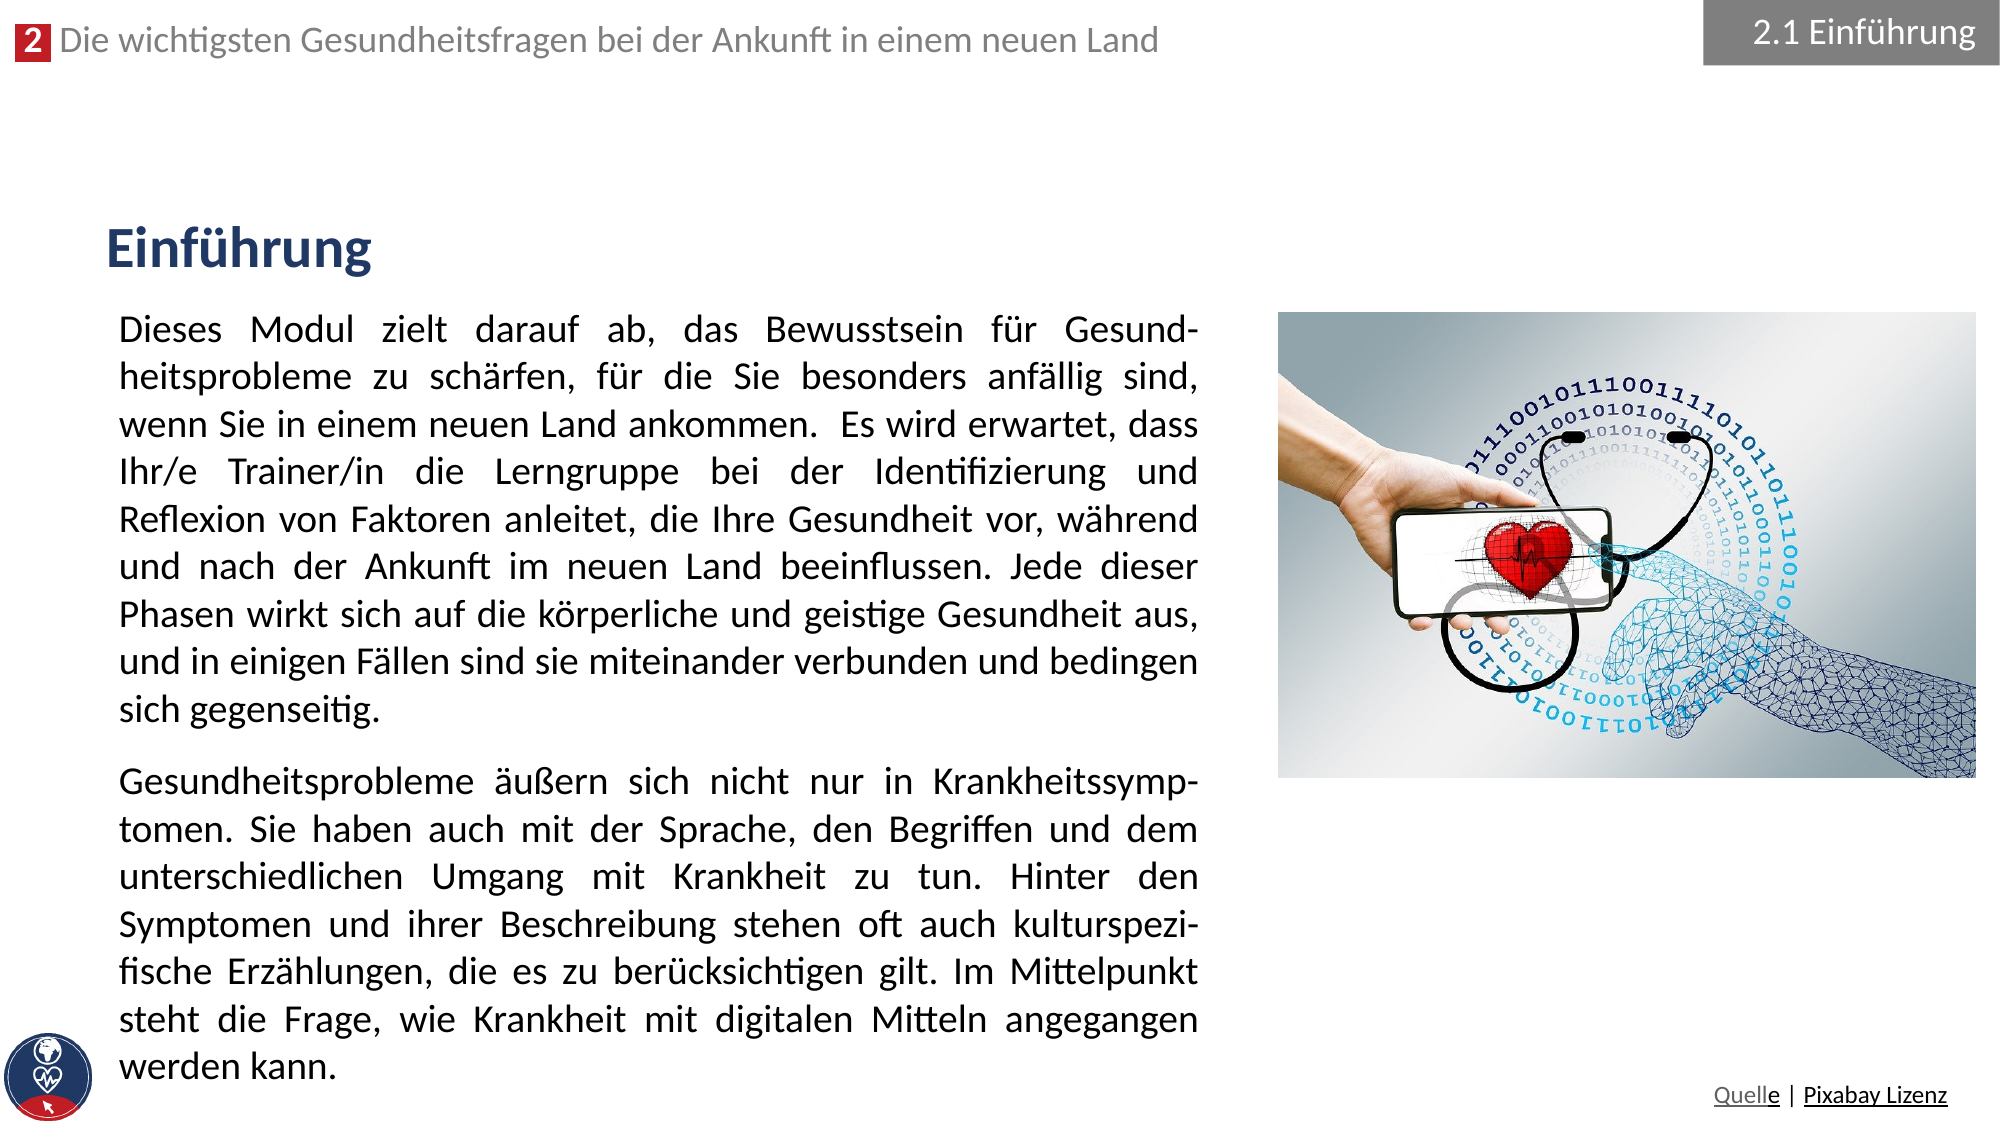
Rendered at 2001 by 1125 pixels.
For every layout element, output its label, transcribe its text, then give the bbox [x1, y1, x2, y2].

text_box Quelle | Pixabay Lizenz [1567, 1070, 1963, 1116]
text_box 2.1 Einführung [1703, 0, 2000, 66]
list Dieses Modul zielt darauf ab, das Bewusstsein für Gesund-heitsprobleme zu schärfen, für die Sie besonders anfällig sind, wenn Sie in einem neuen Land ankommen. Es wird erwartet, dass Ihr/e Trainer/in die Lerngruppe bei der Identifizierung und Reflexion von Faktoren anleitet, die Ihre Gesundheit vor, während und nach der Ankunft im neuen Land beeinflussen. Jede dieser Phasen wirkt sich auf die körperliche und geistige Gesundheit aus, und in einigen Fällen sind sie miteinander verbunden und bedingen sich gegenseitig. Gesundheitsprobleme äußern sich nicht nur in Krankheitssymp-tomen. Sie haben auch mit der Sprache, den Begriffen und dem unterschiedlichen Umgang mit Krankheit zu tun. Hinter den Symptomen und ihrer Beschreibung stehen oft auch kulturspezi-fische Erzählungen, die es zu berücksichtigen gilt. Im Mittelpunkt steht die Frage, wie Krankheit mit digitalen Mitteln angegangen werden kann. [91, 295, 1216, 1094]
title Einführung [91, 177, 1906, 277]
picture [4, 1033, 92, 1121]
picture [1277, 312, 1976, 779]
